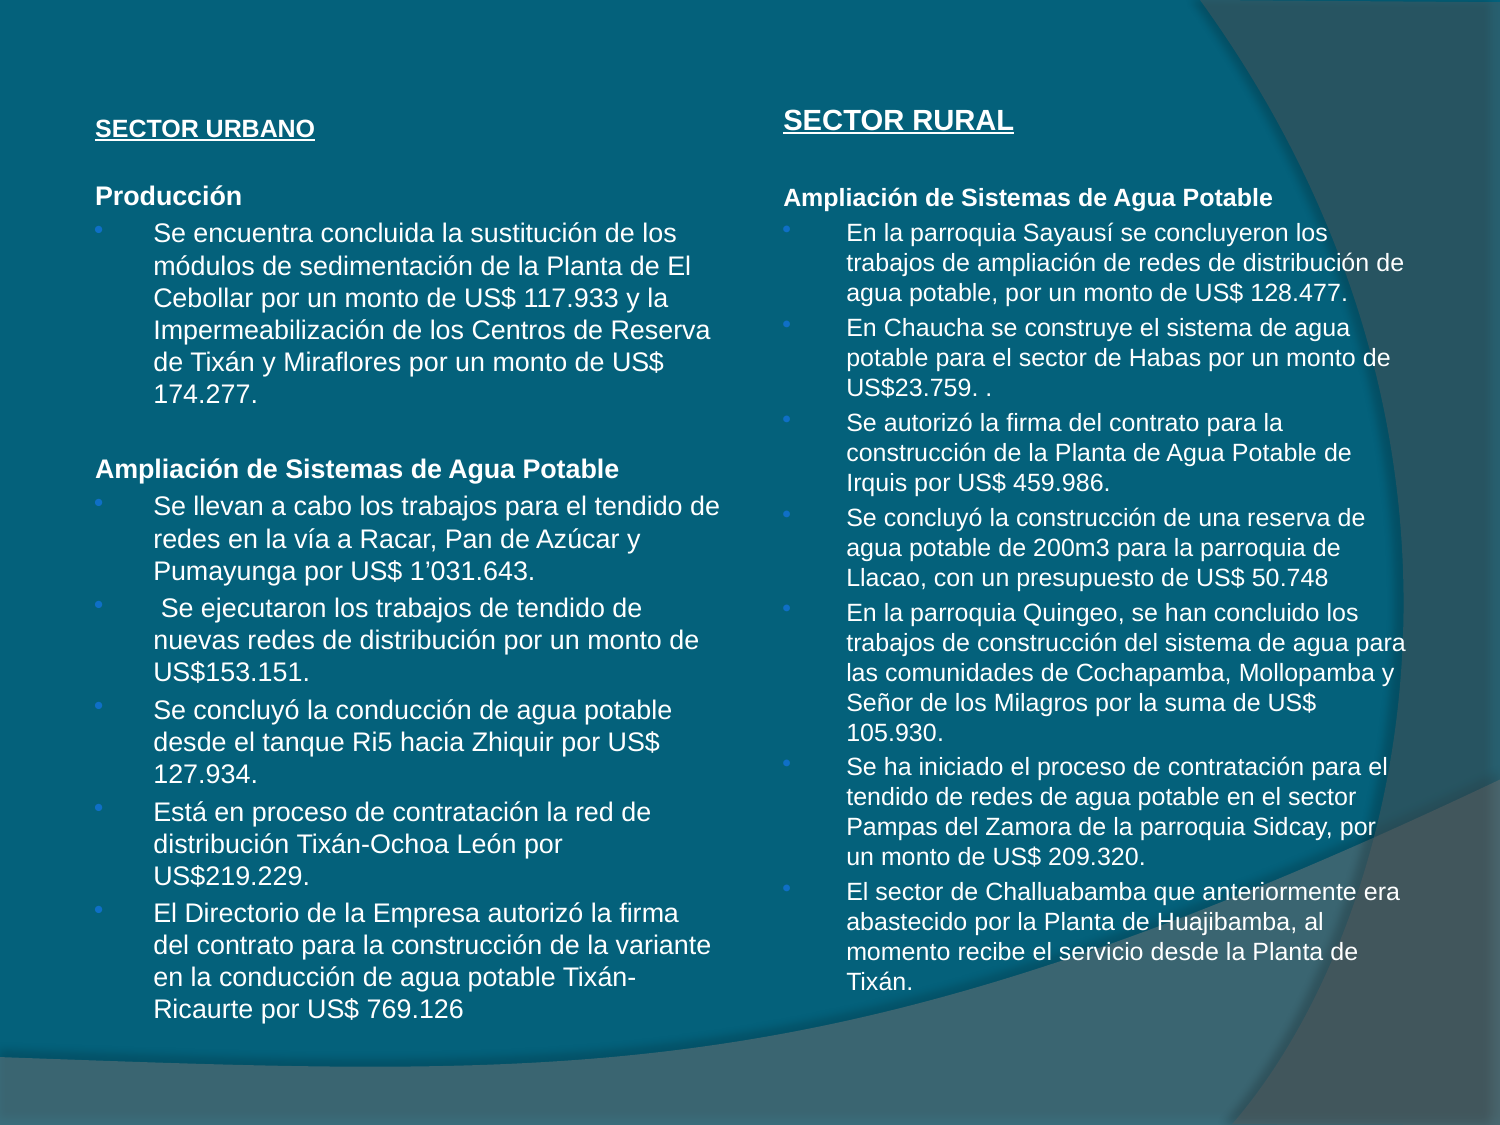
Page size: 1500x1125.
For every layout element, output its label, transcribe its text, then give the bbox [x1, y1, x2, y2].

list SECTOR RURAL Ampliación de Sistemas de Agua Potable En la parroquia Sayausí se concluyeron los trabajos de ampliación de redes de distribución de agua potable, por un monto de US$ 128.477. En Chaucha se construye el sistema de agua potable para el sector de Habas por un monto de US$23.759. . Se autorizó la firma del contrato para la construcción de la Planta de Agua Potable de Irquis por US$ 459.986. Se concluyó la construcción de una reserva de agua potable de 200m3 para la parroquia de Llacao, con un presupuesto de US$ 50.748 En la parroquia Quingeo, se han concluido los trabajos de construcción del sistema de agua para las comunidades de Cochapamba, Mollopamba y Señor de los Milagros por la suma de US$ 105.930. Se ha iniciado el proceso de contratación para el tendido de redes de agua potable en el sector Pampas del Zamora de la parroquia Sidcay, por un monto de US$ 209.320. El sector de Challuabamba que anteriormente era abastecido por la Planta de Huajibamba, al momento recibe el servicio desde la Planta de Tixán. [762, 93, 1425, 1032]
list SECTOR URBANO Producción Se encuentra concluida la sustitución de los módulos de sedimentación de la Planta de El Cebollar por un monto de US$ 117.933 y la Impermeabilización de los Centros de Reserva de Tixán y Miraflores por un monto de US$ 174.277. Ampliación de Sistemas de Agua Potable Se llevan a cabo los trabajos para el tendido de redes en la vía a Racar, Pan de Azúcar y Pumayunga por US$ 1’031.643. Se ejecutaron los trabajos de tendido de nuevas redes de distribución por un monto de US$153.151. Se concluyó la conducción de agua potable desde el tanque Ri5 hacia Zhiquir por US$ 127.934. Está en proceso de contratación la red de distribución Tixán-Ochoa León por US$219.229. El Directorio de la Empresa autorizó la firma del contrato para la construcción de la variante en la conducción de agua potable Tixán-Ricaurte por US$ 769.126 [75, 105, 738, 1055]
